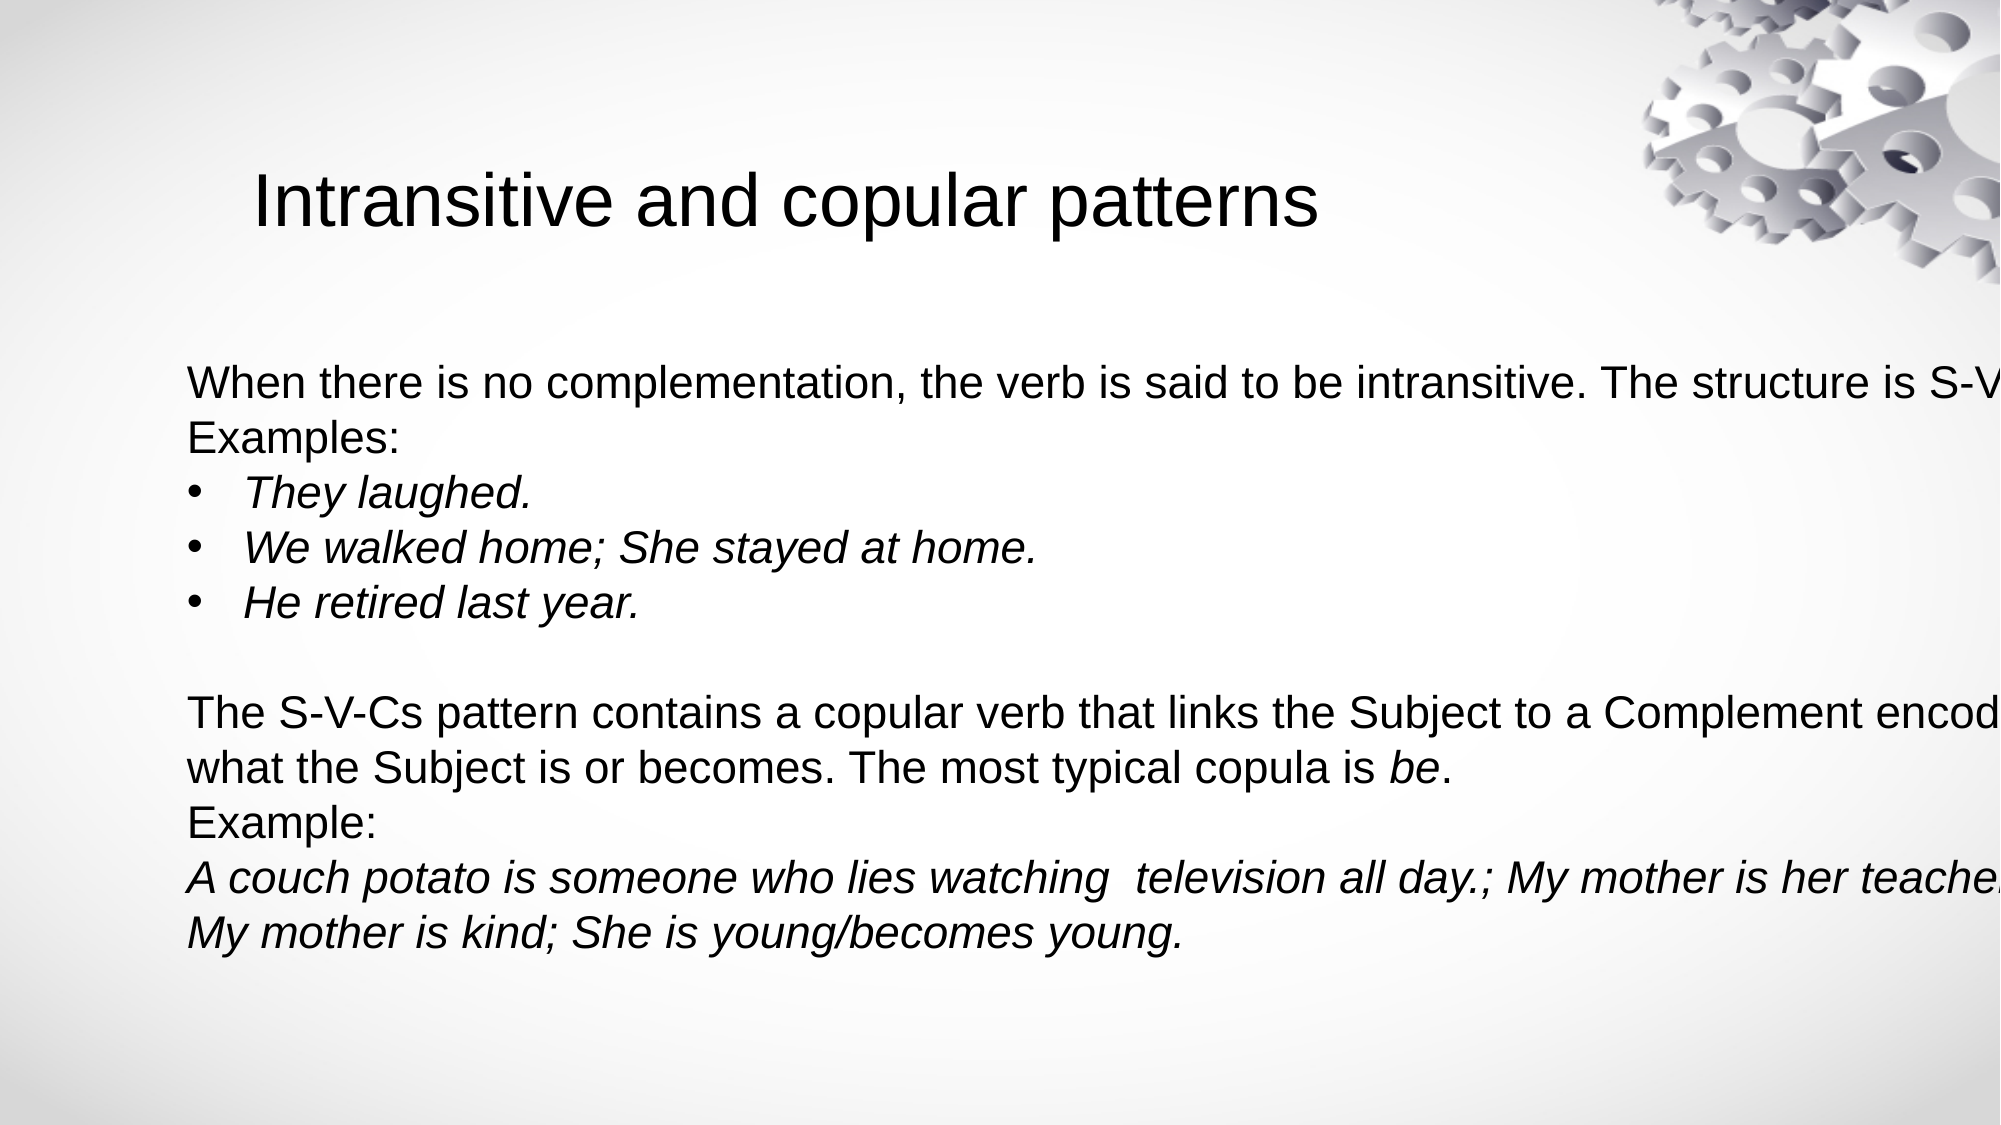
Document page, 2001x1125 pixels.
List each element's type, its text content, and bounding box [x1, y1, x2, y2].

text_box When there is no complementation, the verb is said to be intransitive. The structure is S-V Examples: They laughed. We walked home; She stayed at home. He retired last year. The S-V-Cs pattern contains a copular verb that links the Subject to a Complement encoding what the Subject is or becomes. The most typical copula is be. Example: A couch potato is someone who lies watching television all day.; My mother is her teacher. My mother is kind; She is young/becomes young. [172, 345, 2000, 966]
picture [0, 0, 2000, 1125]
title Intransitive and copular patterns [237, 109, 1814, 283]
